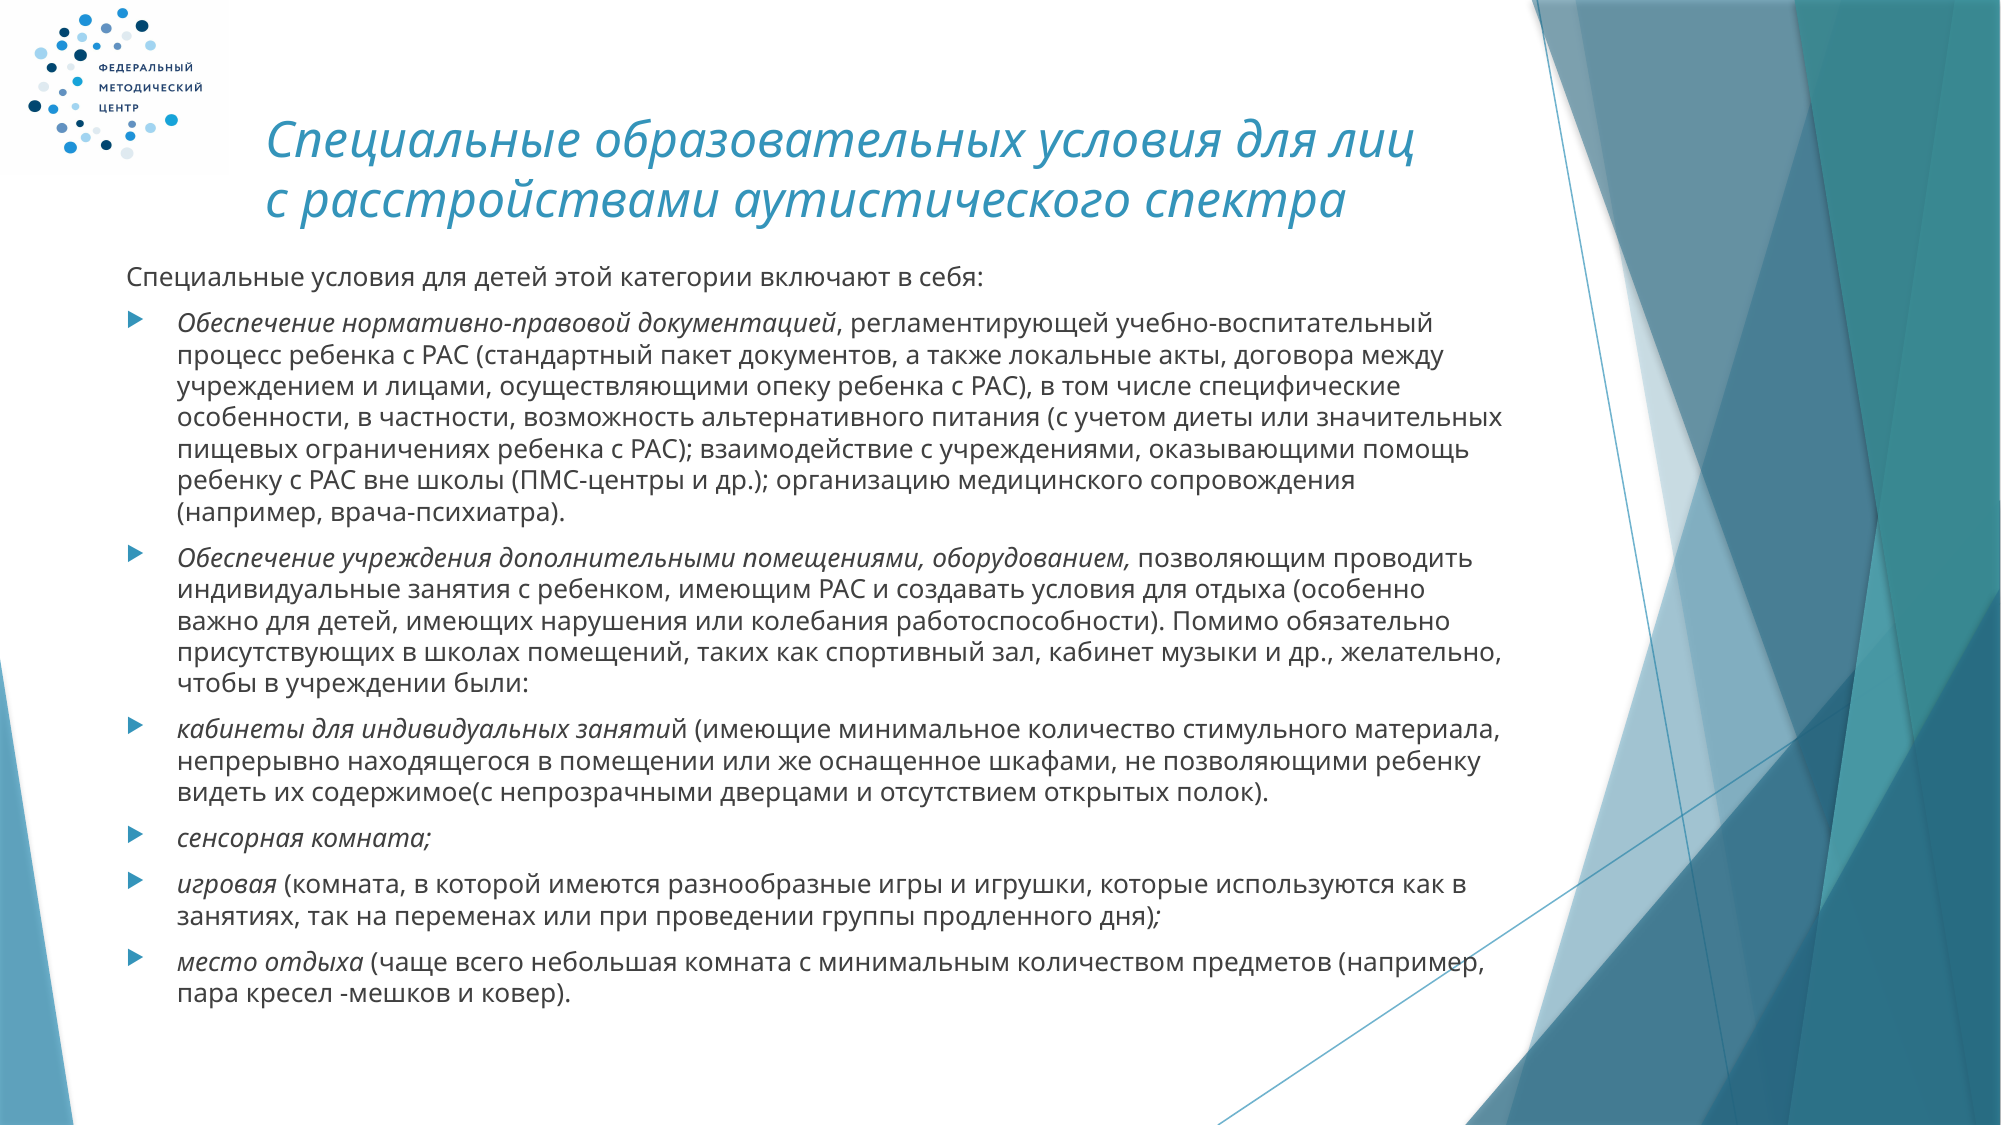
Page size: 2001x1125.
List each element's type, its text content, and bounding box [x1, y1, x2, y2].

title Специальные образовательных условия для лиц с расстройствами аутистического спектра [250, 99, 1522, 222]
picture [0, 0, 229, 176]
list Специальные условия для детей этой категории включают в себя: Обеспечение нормативно-правовой документацией, регламентирующей учебно-воспитательный процесс ребенка с РАС (стандартный пакет документов, а также локальные акты, договора между учреждением и лицами, осуществляющими опеку ребенка с РАС), в том числе специфические особенности, в частности, возможность альтернативного питания (с учетом диеты или значительных пищевых ограничениях ребенка с РАС); взаимодействие с учреждениями, оказывающими помощь ребенку с РАС вне школы (ПМС-центры и др.); организацию медицинского сопровождения (например, врача-психиатра). Обеспечение учреждения дополнительными помещениями, оборудованием, позволяющим проводить индивидуальные занятия с ребенком, имеющим РАС и создавать условия для отдыха (особенно важно для детей, имеющих нарушения или колебания работоспособности). Помимо обязательно присутствующих в школах помещений, таких как спортивный зал, кабинет музыки и др., желательно, чтобы в учреждении были: кабинеты для индивидуальных занятий (имеющие минимальное количество стимульного материала, непрерывно находящегося в помещении или же оснащенное шкафами, не позволяющими ребенку видеть их содержимое(с непрозрачными дверцами и отсутствием открытых полок). сенсорная комната; игровая (комната, в которой имеются разнообразные игры и игрушки, которые используются как в занятиях, так на переменах или при проведении группы продленного дня); место отдыха (чаще всего небольшая комната с минимальным количеством предметов (например, пара кресел -мешков и ковер). [111, 252, 1522, 1033]
